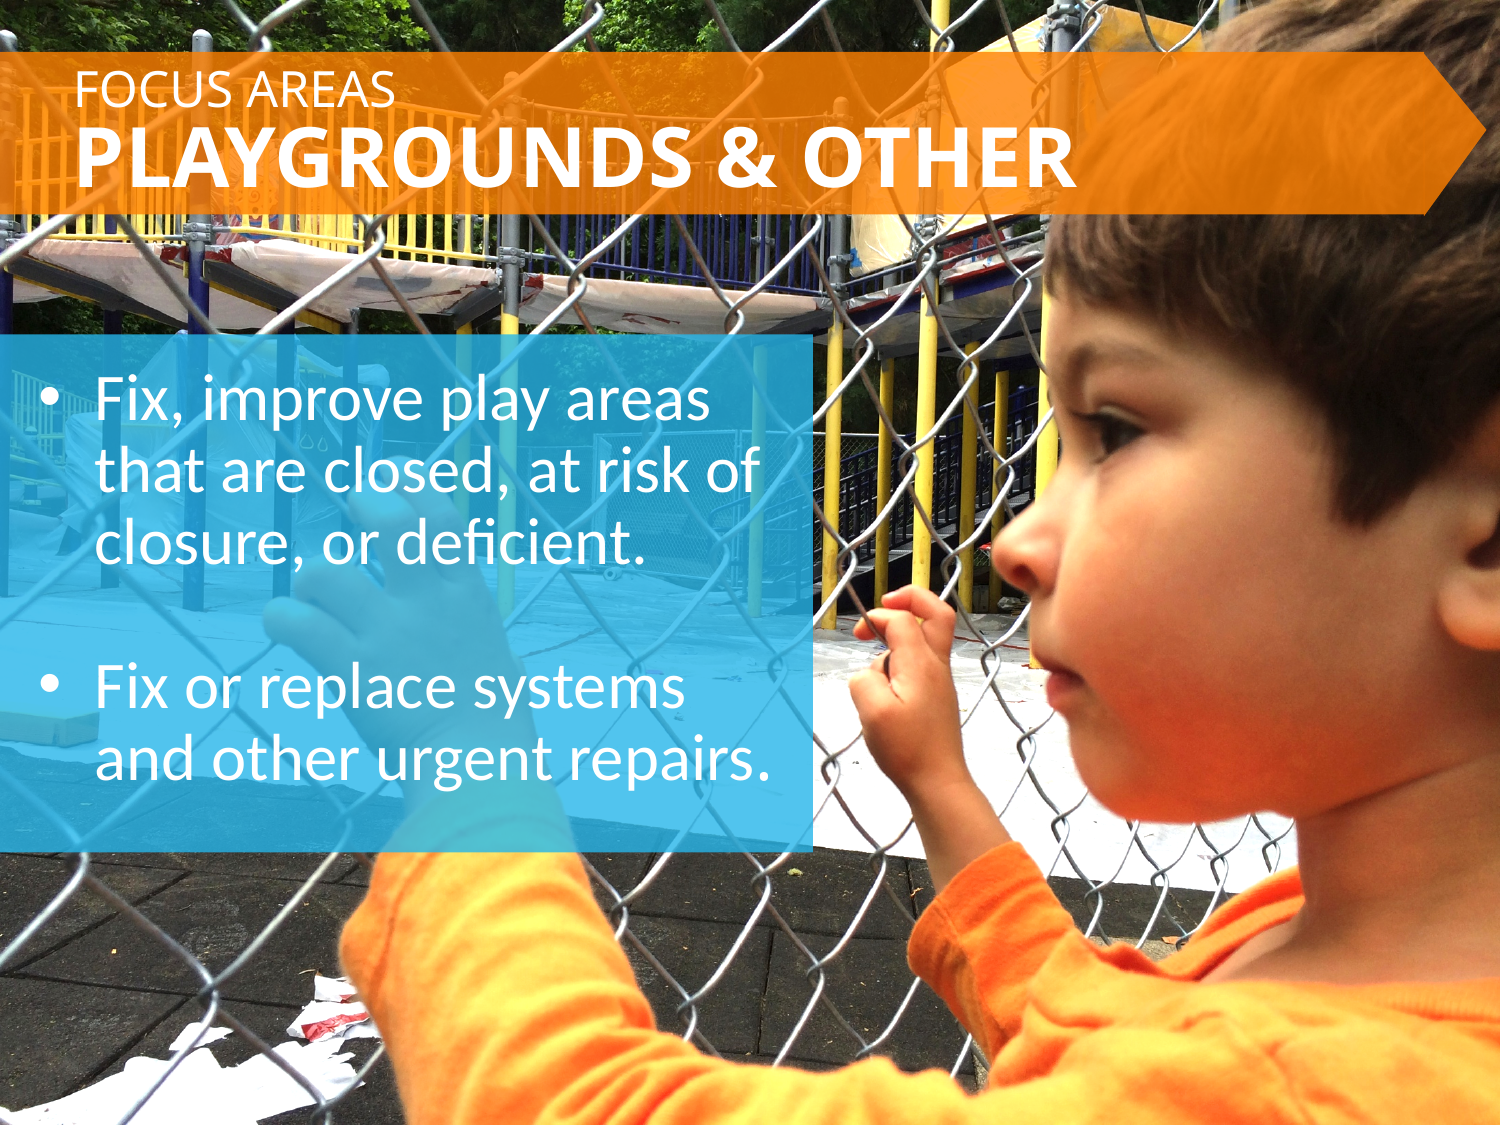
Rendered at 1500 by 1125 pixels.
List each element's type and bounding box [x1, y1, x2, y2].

text_box [0, 49, 1500, 217]
picture [0, 217, 1500, 1125]
picture [0, 0, 1500, 49]
